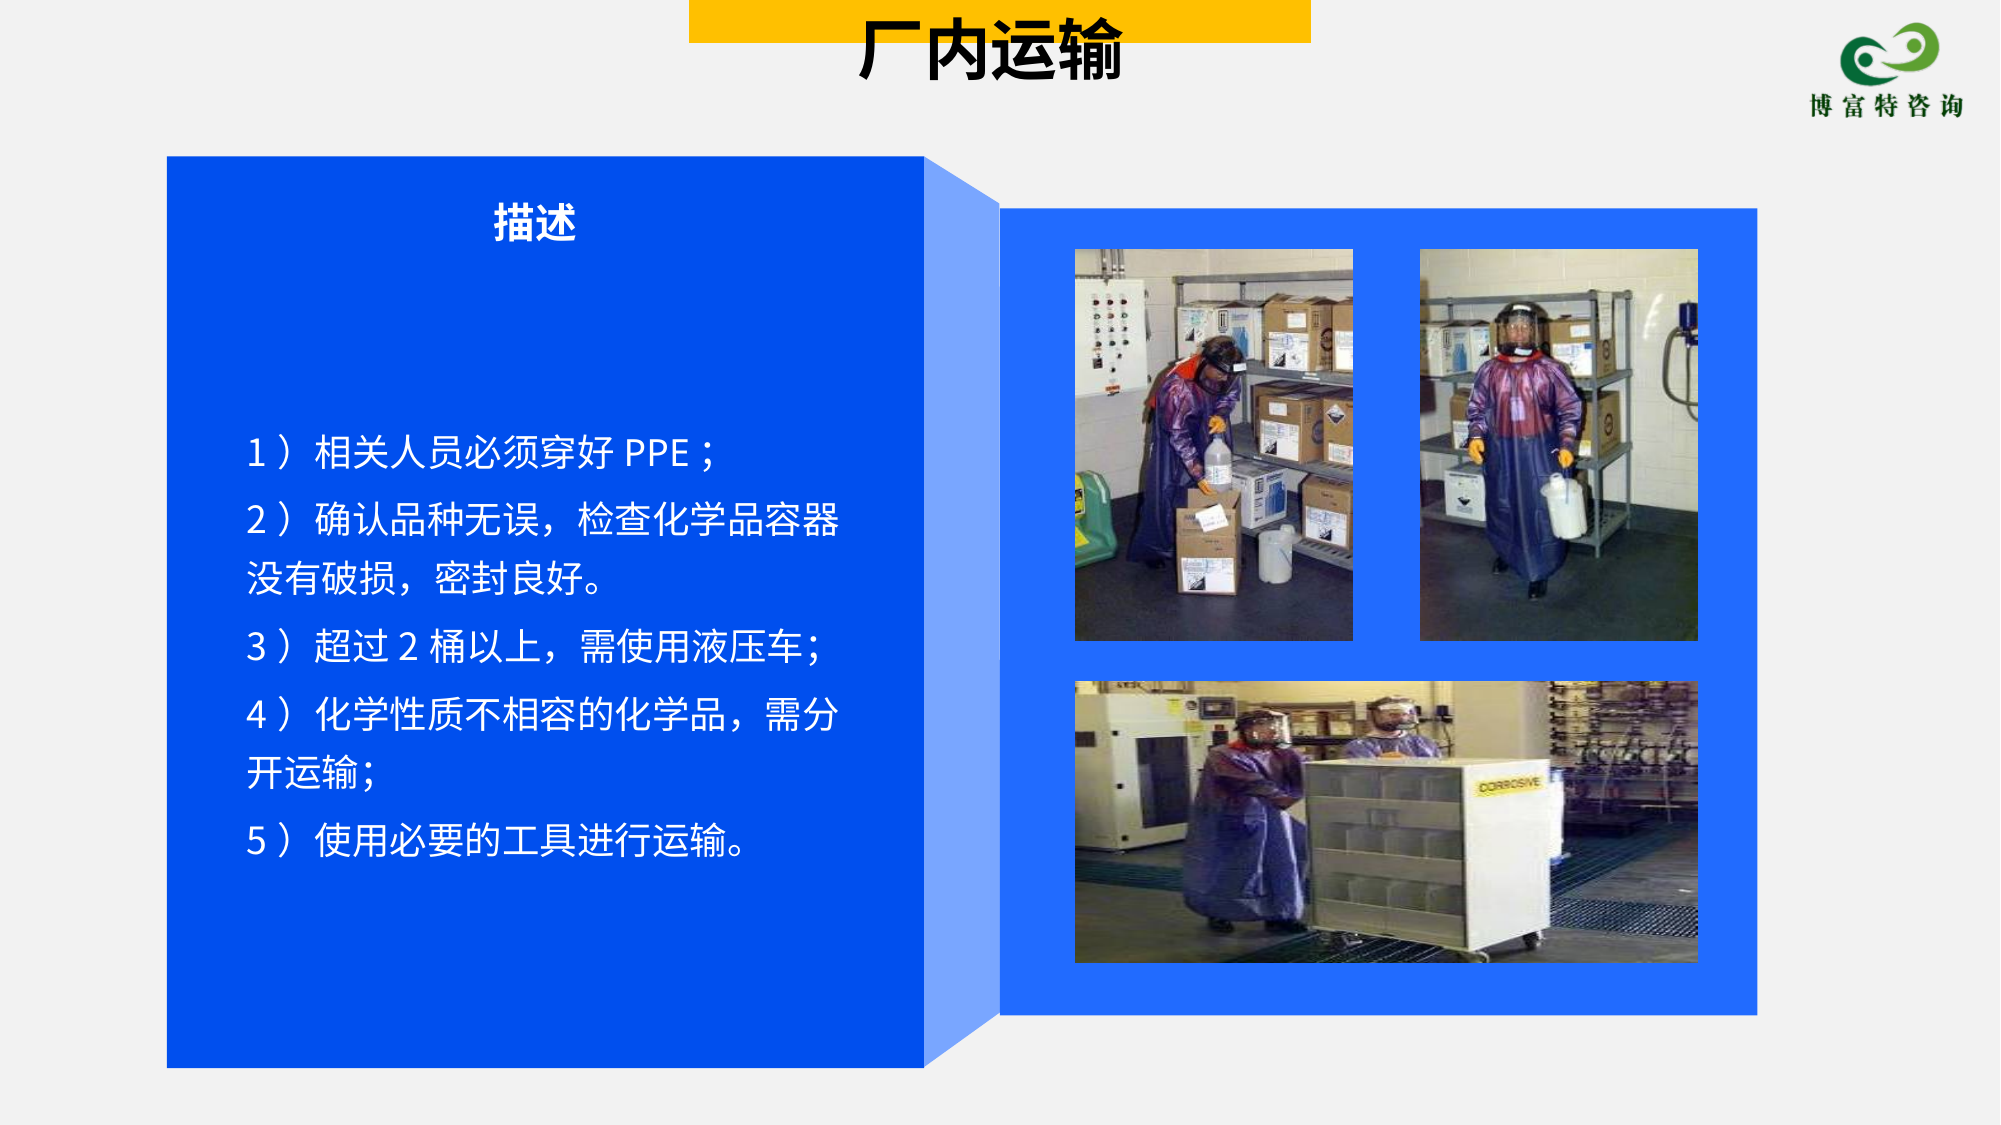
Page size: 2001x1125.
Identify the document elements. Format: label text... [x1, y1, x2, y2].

text_box [166, 156, 925, 1069]
picture [1075, 249, 1353, 641]
text_box [999, 208, 1758, 1016]
picture [1075, 681, 1698, 963]
text_box 厂内运输 [799, 0, 1201, 96]
text_box [1201, 0, 1312, 44]
text_box 1）相关人员必须穿好PPE； 2）确认品种无误，检查化学品容器没有破损，密封良好。 3）超过2桶以上，需使用液压车； 4）化学性质不相容的化学品，需分开运输； 5）使用必要的工具进行运输。 [232, 407, 860, 870]
picture [1791, 22, 1988, 121]
text_box [688, 0, 799, 44]
picture [1420, 249, 1698, 641]
text_box [924, 156, 1000, 1067]
text_box 描述 [478, 174, 593, 255]
